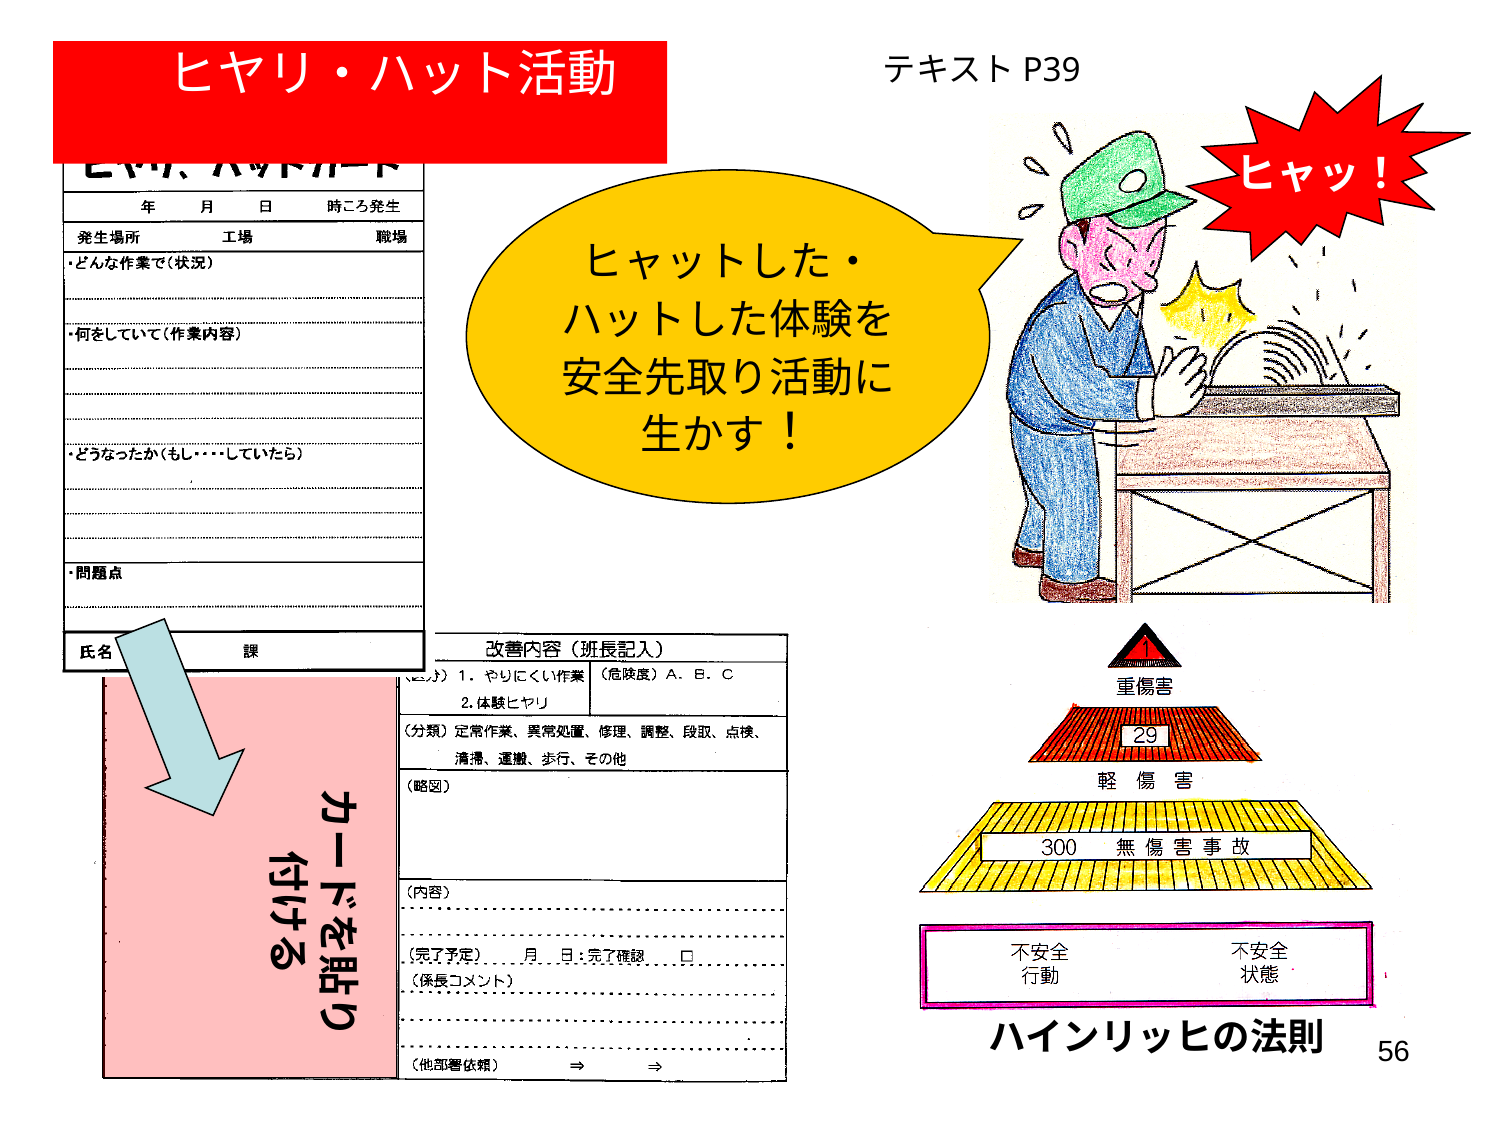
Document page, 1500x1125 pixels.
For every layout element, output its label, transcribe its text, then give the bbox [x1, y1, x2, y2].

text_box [905, 603, 1409, 1064]
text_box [87, 624, 797, 1091]
picture [52, 133, 436, 677]
slide_number 56 [1074, 1024, 1426, 1103]
picture [988, 504, 1418, 635]
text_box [466, 75, 1471, 504]
text_box テキストP39 [868, 41, 1128, 74]
text_box ヒヤリ・ハット活動 [53, 41, 668, 164]
